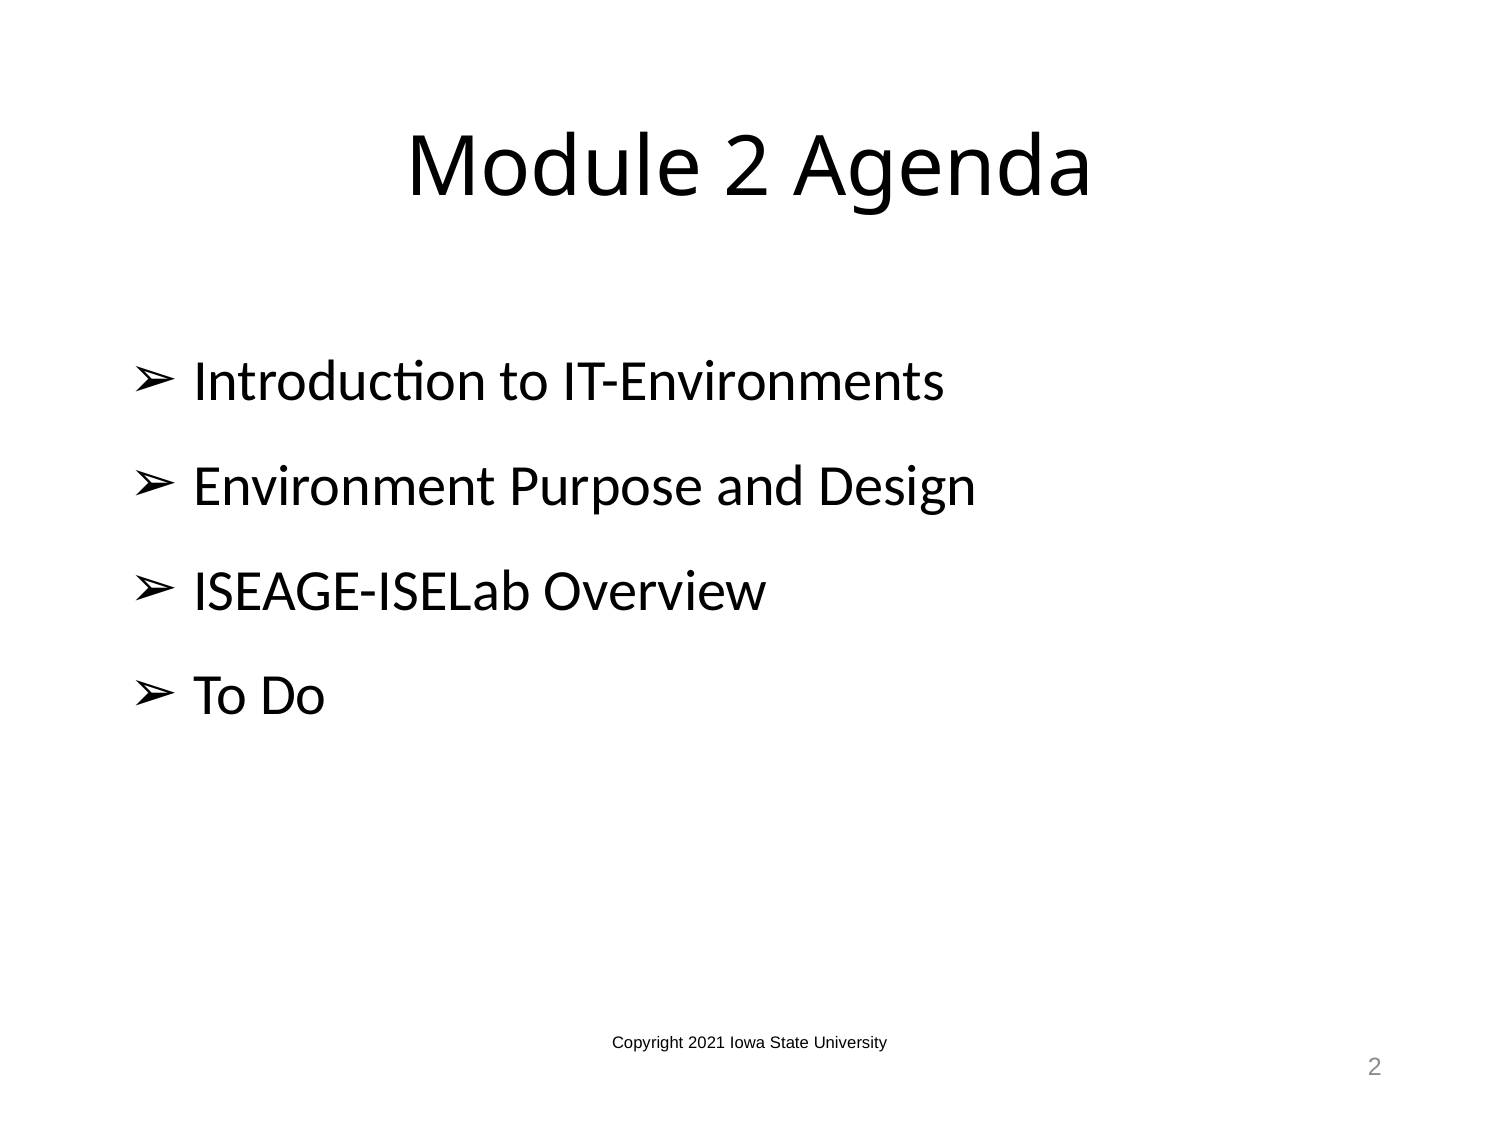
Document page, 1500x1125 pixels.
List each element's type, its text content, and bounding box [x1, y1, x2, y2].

slide_number 2 [1059, 1042, 1397, 1103]
title Module 2 Agenda [103, 59, 1397, 278]
list Introduction to IT-Environments Environment Purpose and Design ISEAGE-ISELab Overview To Do [103, 299, 1397, 1014]
text_box Copyright 2021 Iowa State University [512, 1024, 988, 1103]
